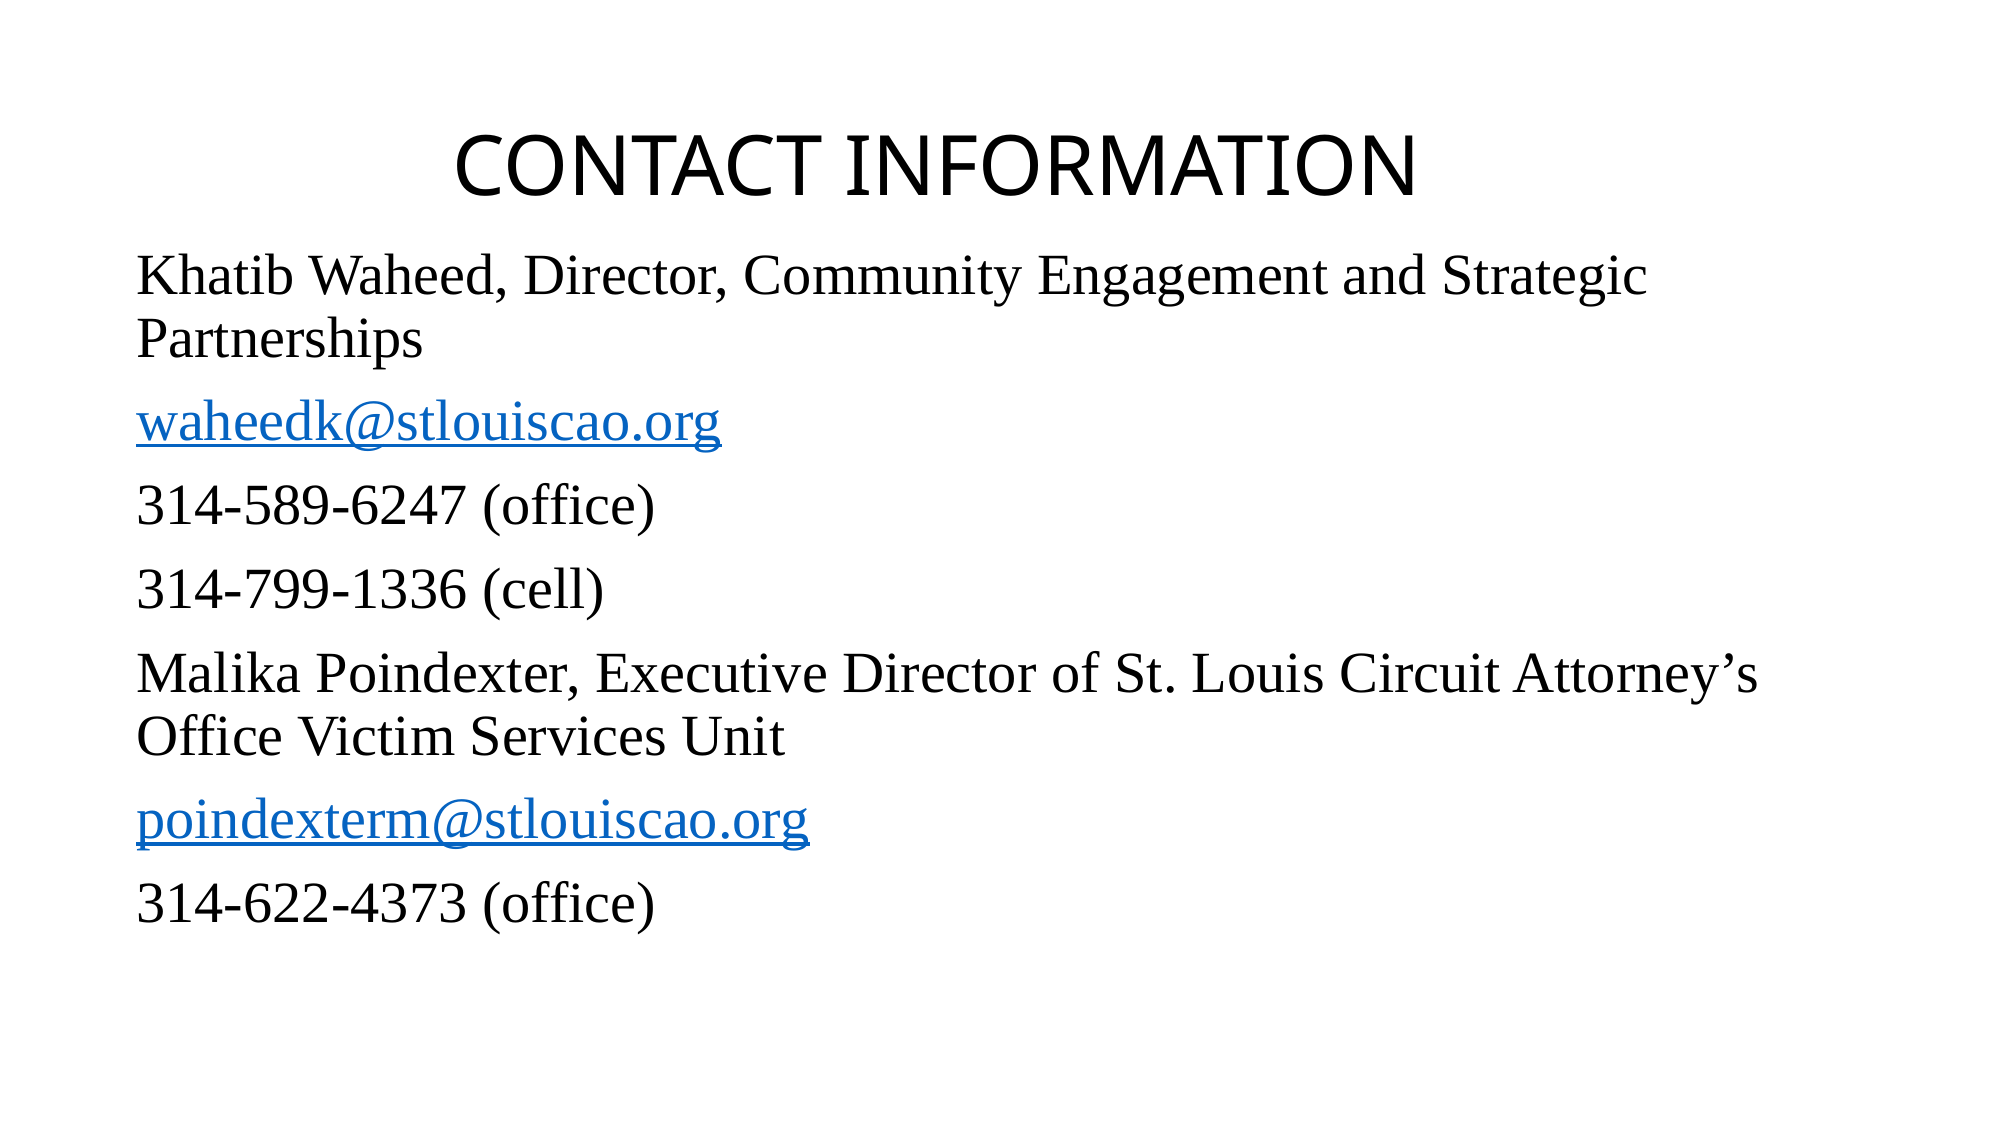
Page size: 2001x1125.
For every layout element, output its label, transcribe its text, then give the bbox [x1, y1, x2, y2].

title CONTACT INFORMATION [137, 59, 1863, 236]
list Khatib Waheed, Director, Community Engagement and Strategic Partnerships waheedk@stlouiscao.org 314-589-6247 (office) 314-799-1336 (cell) Malika Poindexter, Executive Director of St. Louis Circuit Attorney’s Office Victim Services Unit poindexterm@stlouiscao.org 314-622-4373 (office) [121, 236, 1863, 1014]
